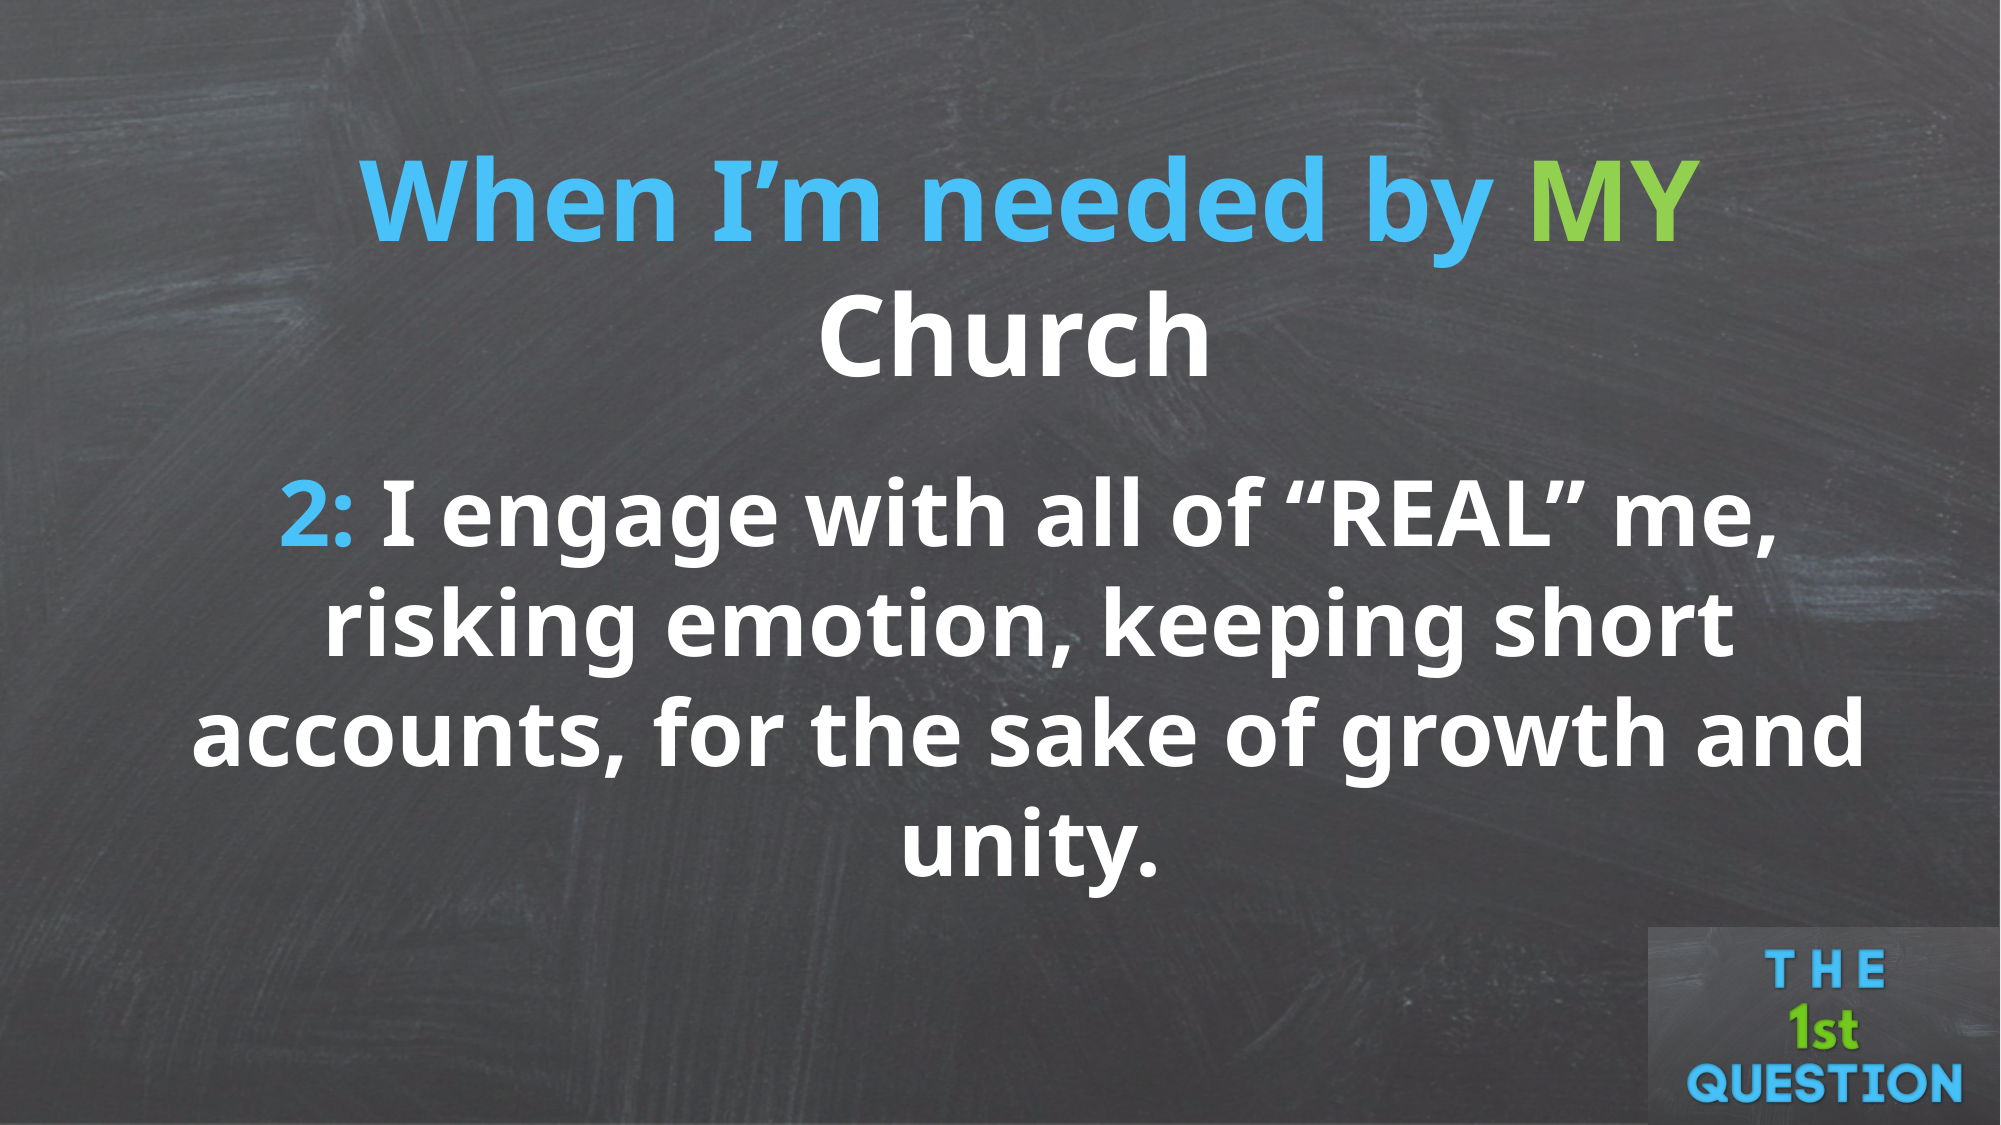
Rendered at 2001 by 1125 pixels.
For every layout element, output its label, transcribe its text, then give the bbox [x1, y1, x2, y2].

text_box When I’m needed by MY Church 2: I engage with all of “REAL” me, risking emotion, keeping short accounts, for the sake of growth and unity. [131, 122, 1929, 902]
picture [0, 0, 2001, 1125]
